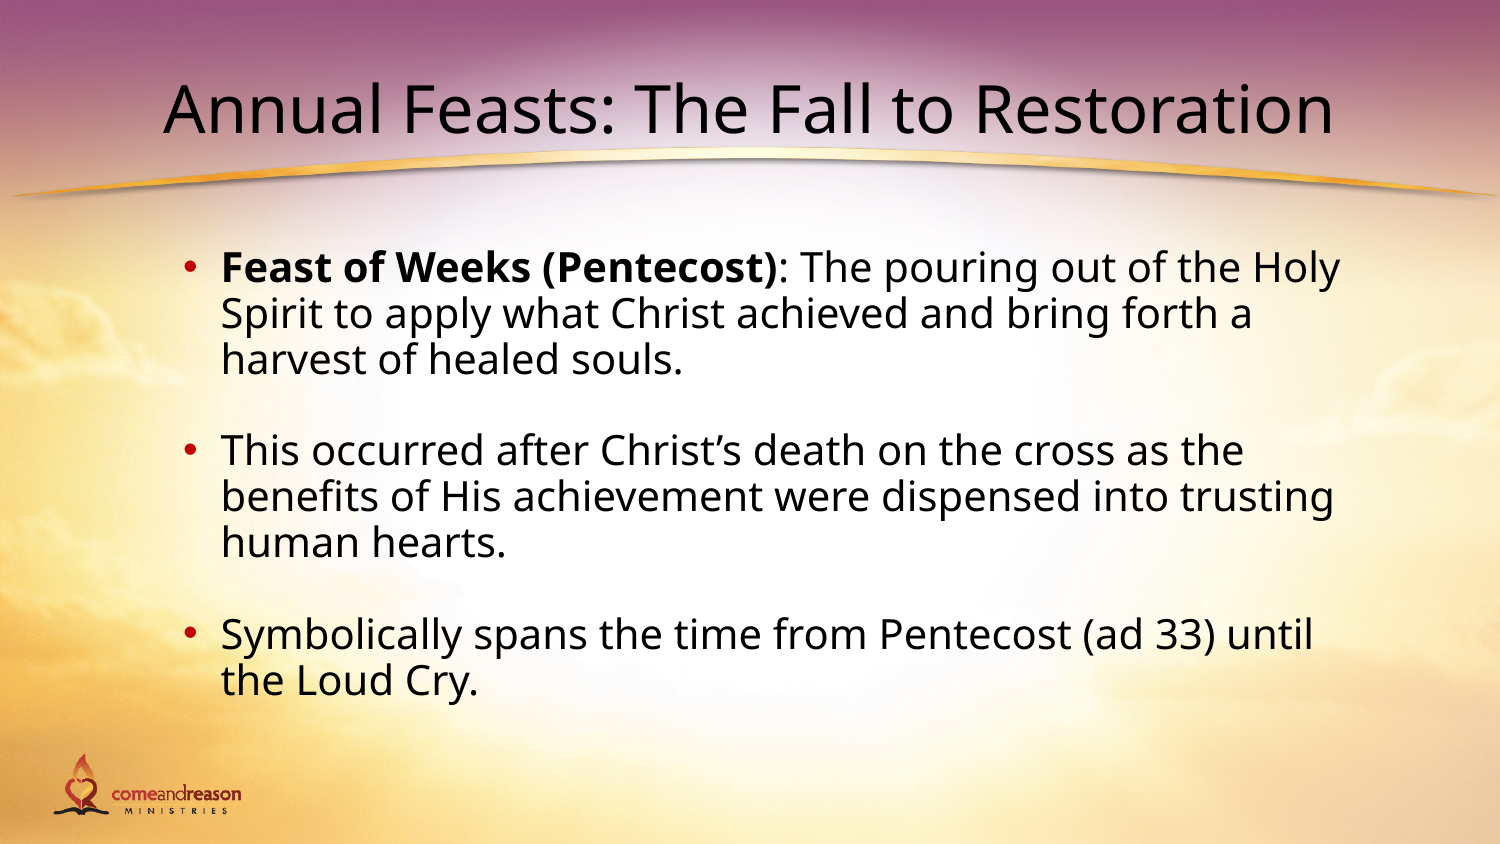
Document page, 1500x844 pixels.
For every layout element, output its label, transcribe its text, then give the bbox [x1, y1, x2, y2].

picture [0, 0, 1500, 844]
title Annual Feasts: The Fall to Restoration [75, 27, 1425, 155]
list Feast of Weeks (Pentecost): The pouring out of the Holy Spirit to apply what Christ achieved and bring forth a harvest of healed souls. This occurred after Christ’s death on the cross as the benefits of His achievement were dispensed into trusting human hearts. Symbolically spans the time from Pentecost (ad 33) until the Loud Cry. [168, 237, 1383, 774]
